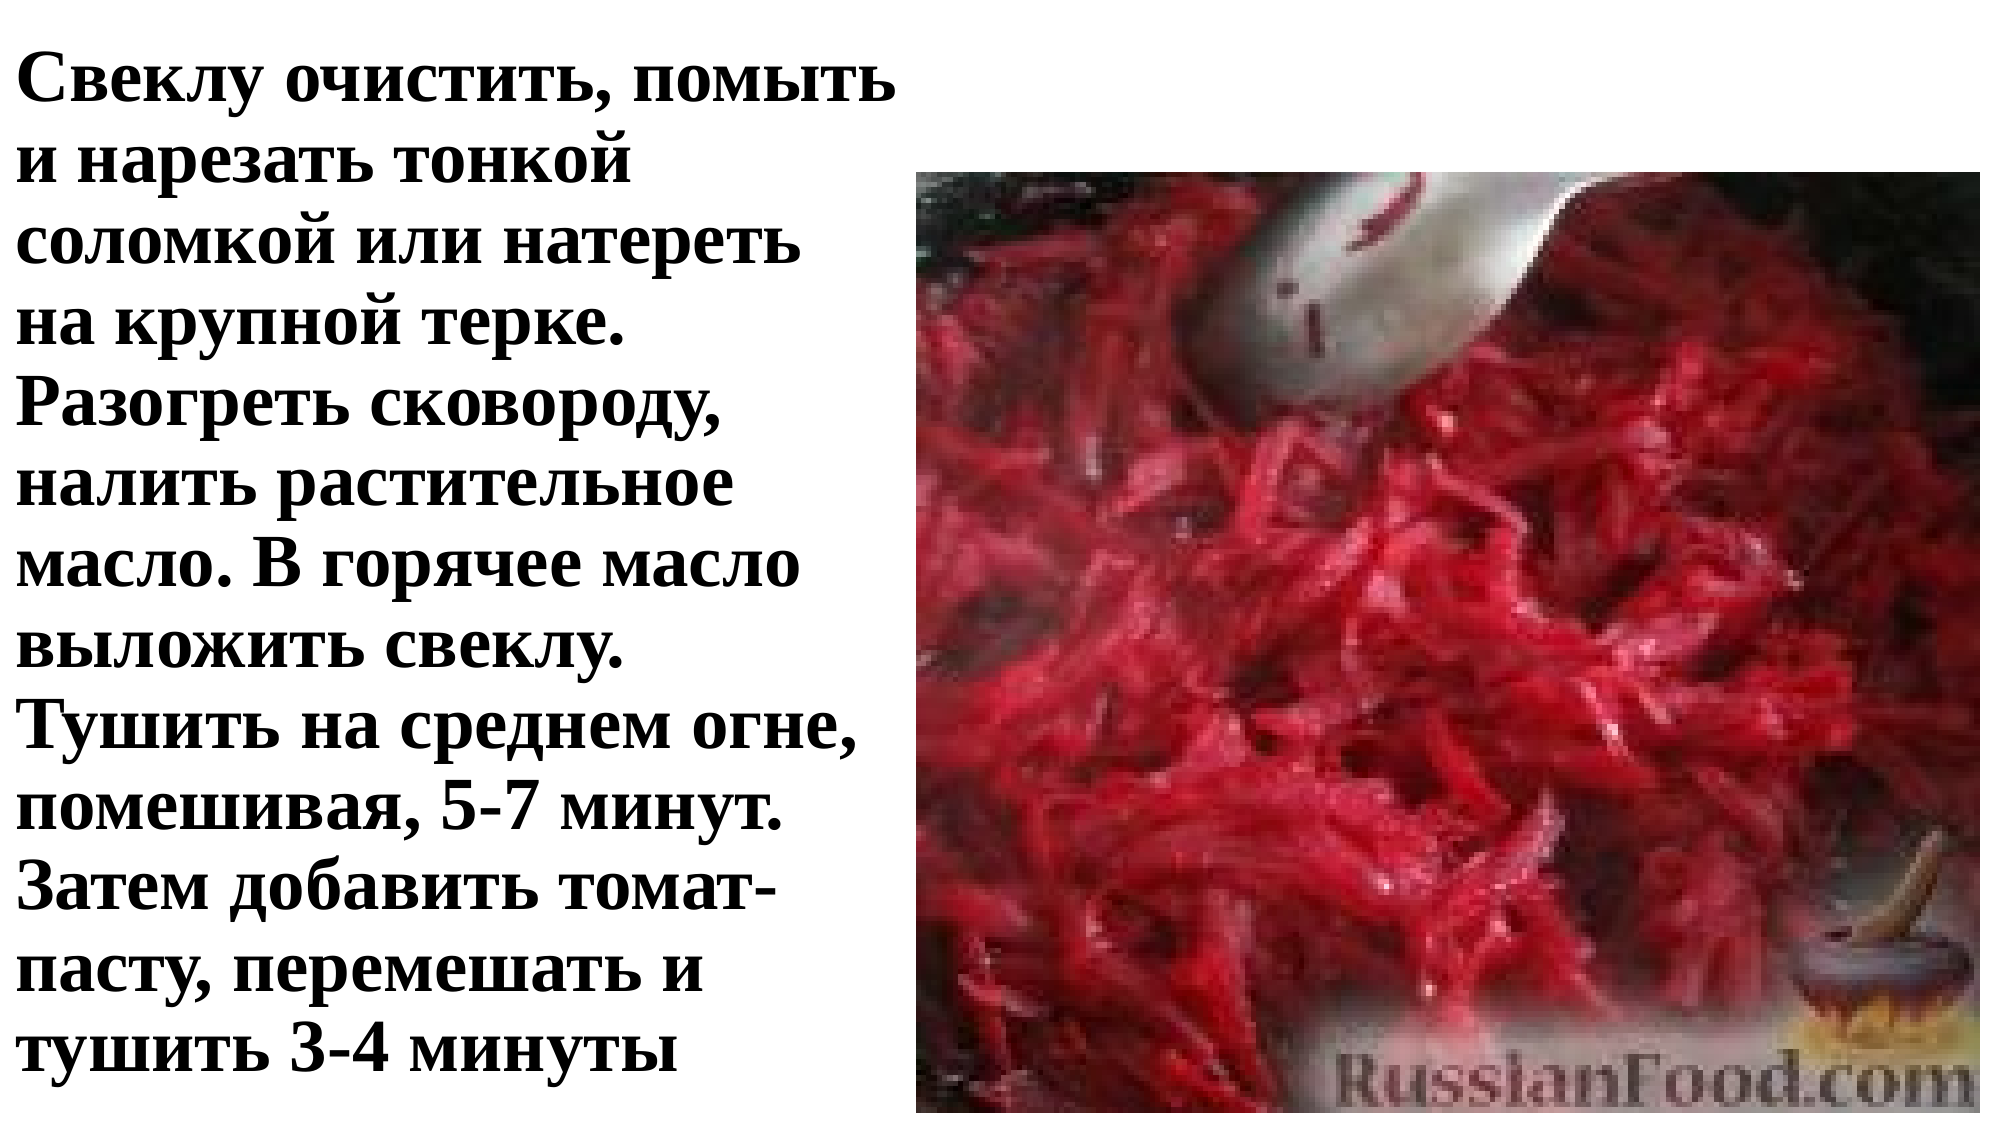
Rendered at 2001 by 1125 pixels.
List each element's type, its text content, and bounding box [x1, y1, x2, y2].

title Свеклу очистить, помыть и нарезать тонкой соломкой или натереть на крупной терке. Разогреть сковороду, налить растительное масло. В горячее масло выложить свеклу. Тушить на среднем огне, помешивая, 5-7 минут. Затем добавить томат-пасту, перемешать и тушить 3-4 минуты [0, 0, 917, 1125]
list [916, 172, 1980, 1113]
